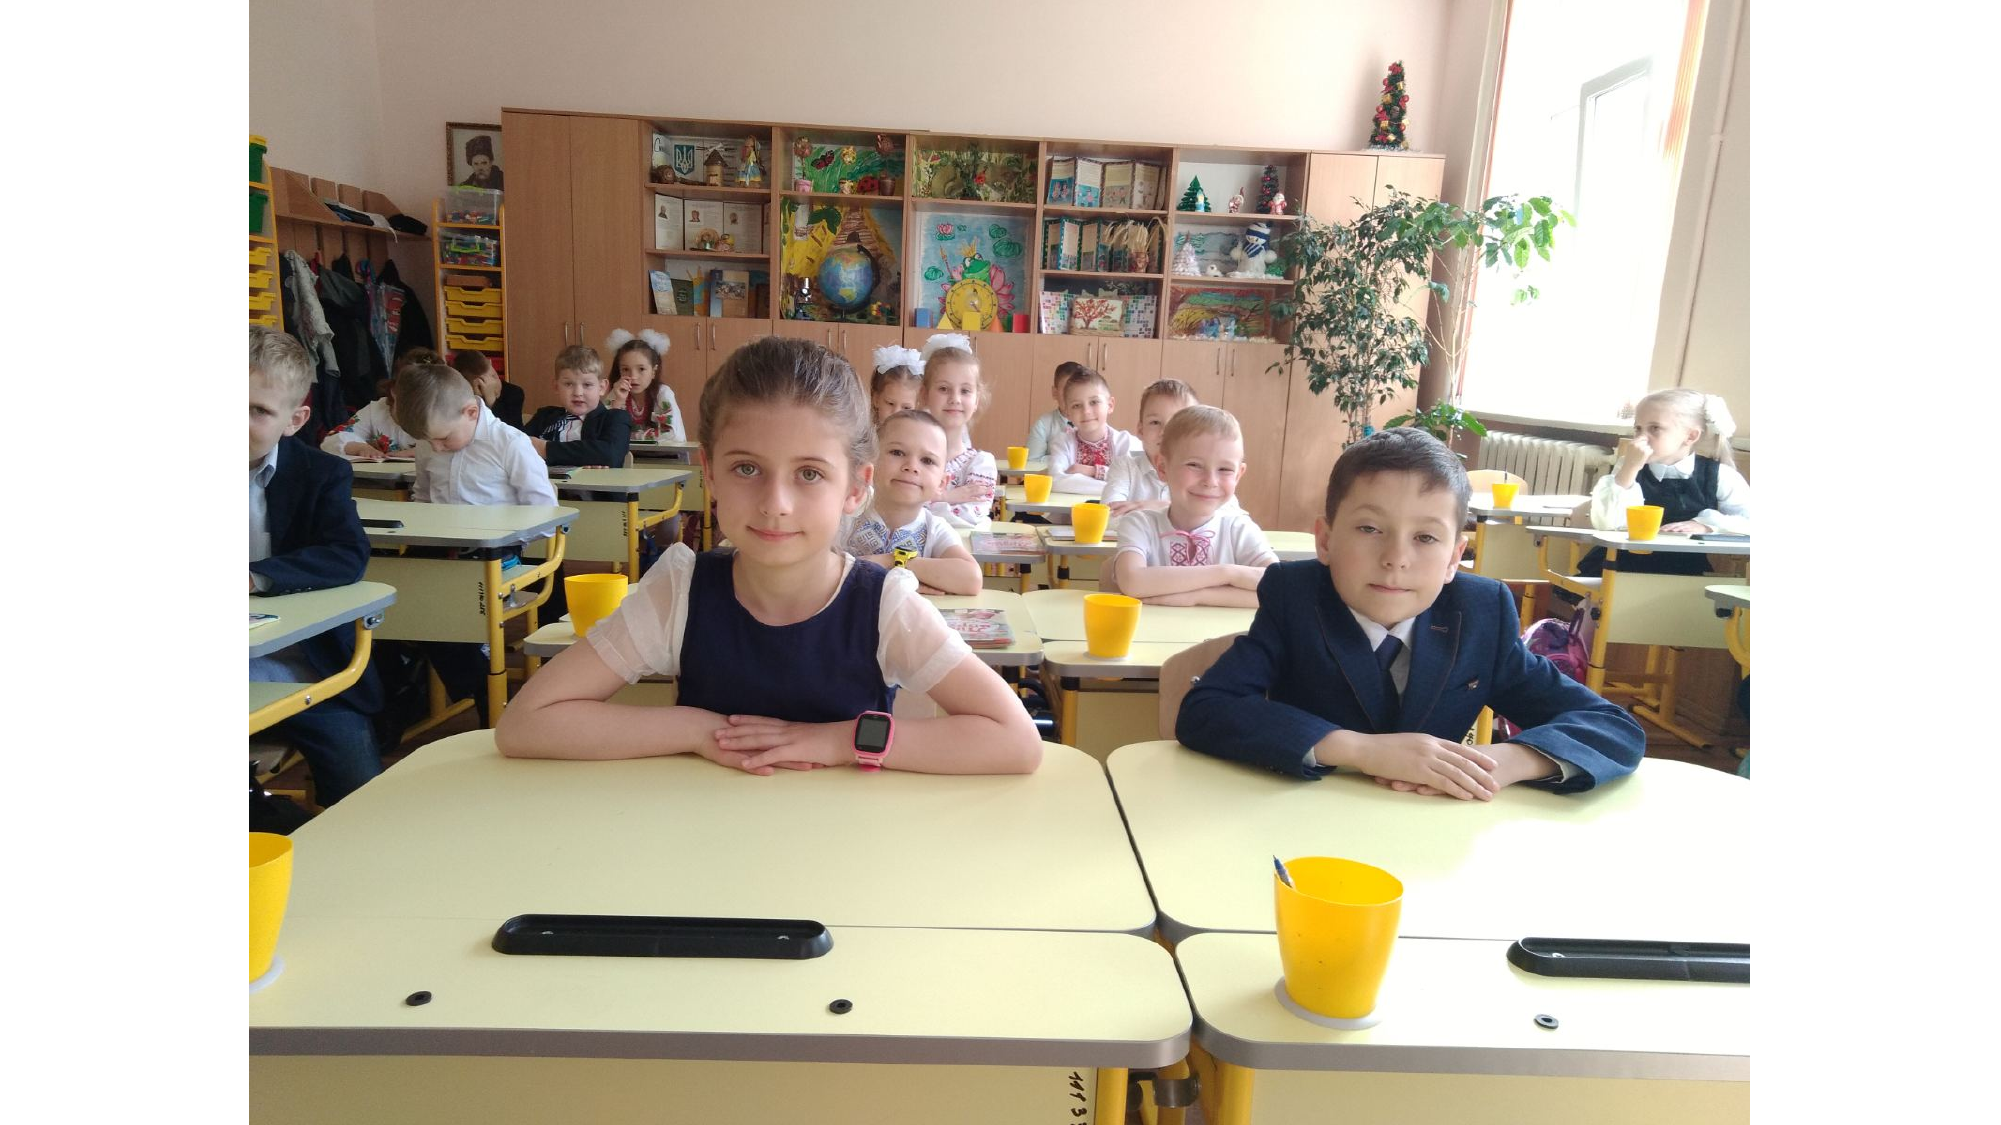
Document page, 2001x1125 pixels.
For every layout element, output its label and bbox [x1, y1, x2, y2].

picture [249, 0, 1751, 1125]
